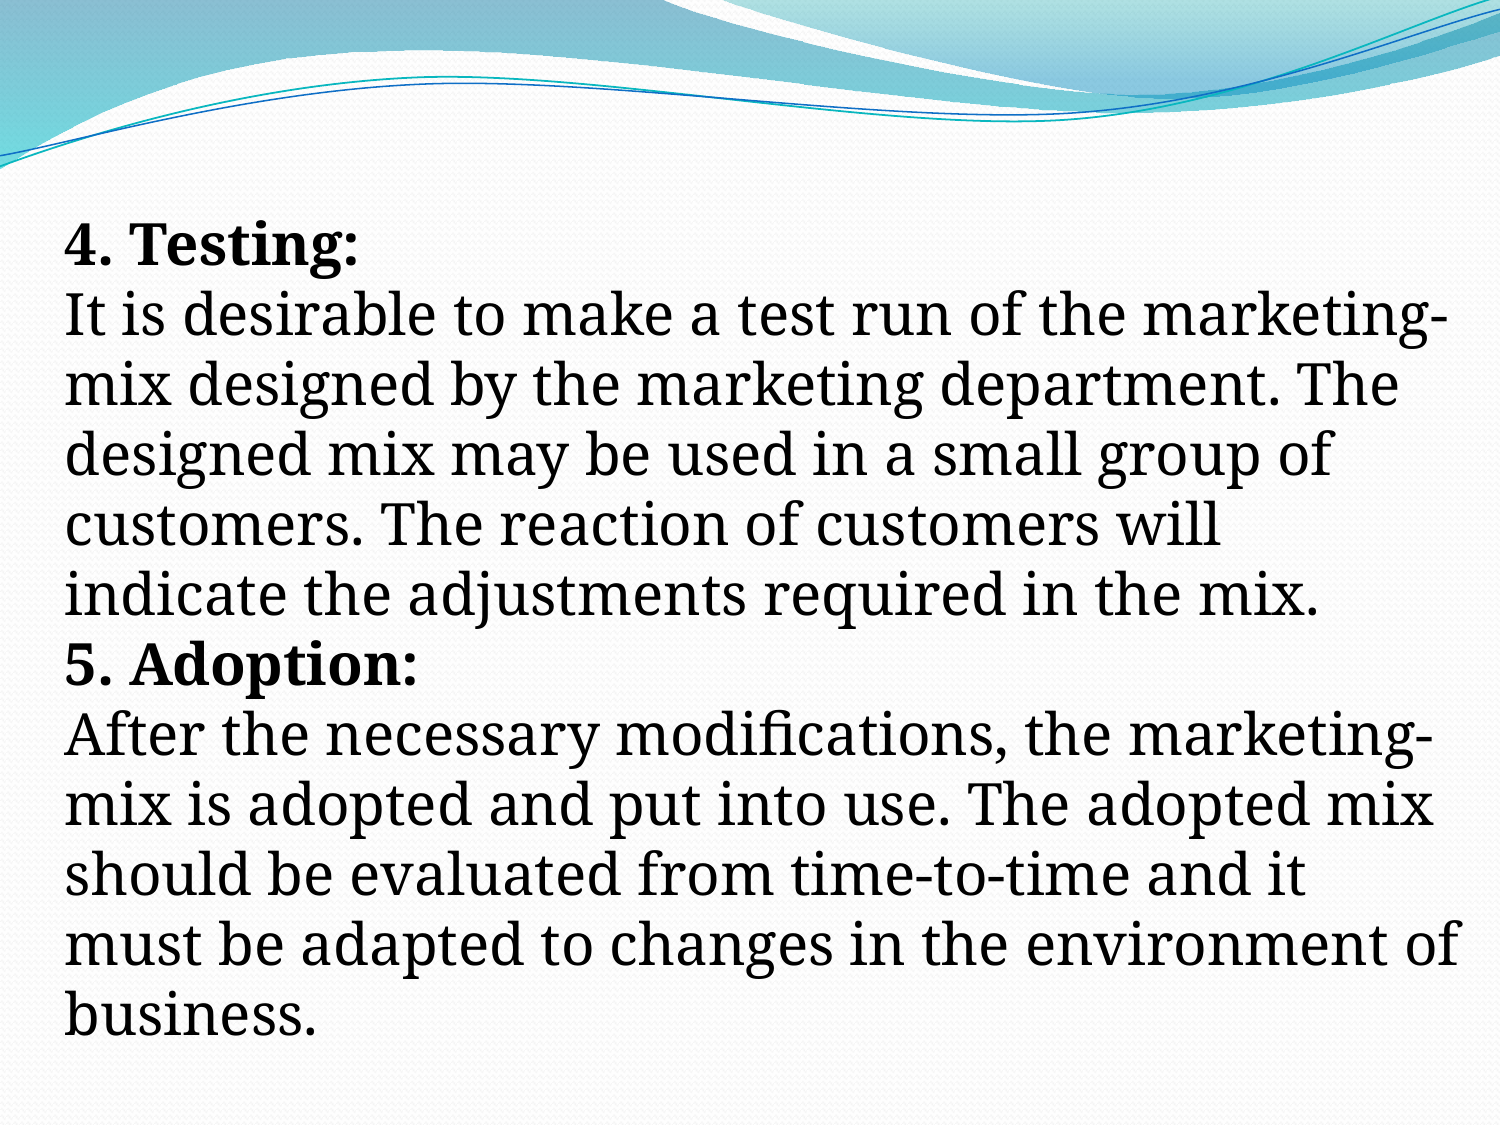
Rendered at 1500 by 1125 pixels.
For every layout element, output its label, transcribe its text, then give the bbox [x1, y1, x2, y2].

text_box 4. Testing: It is desirable to make a test run of the marketing-mix designed by the marketing department. The designed mix may be used in a small group of customers. The reaction of customers will indicate the adjustments required in the mix. 5. Adoption: After the necessary modifications, the marketing-mix is adopted and put into use. The adopted mix should be evaluated from time-to-time and it must be adapted to changes in the environment of business. [49, 199, 1475, 1055]
